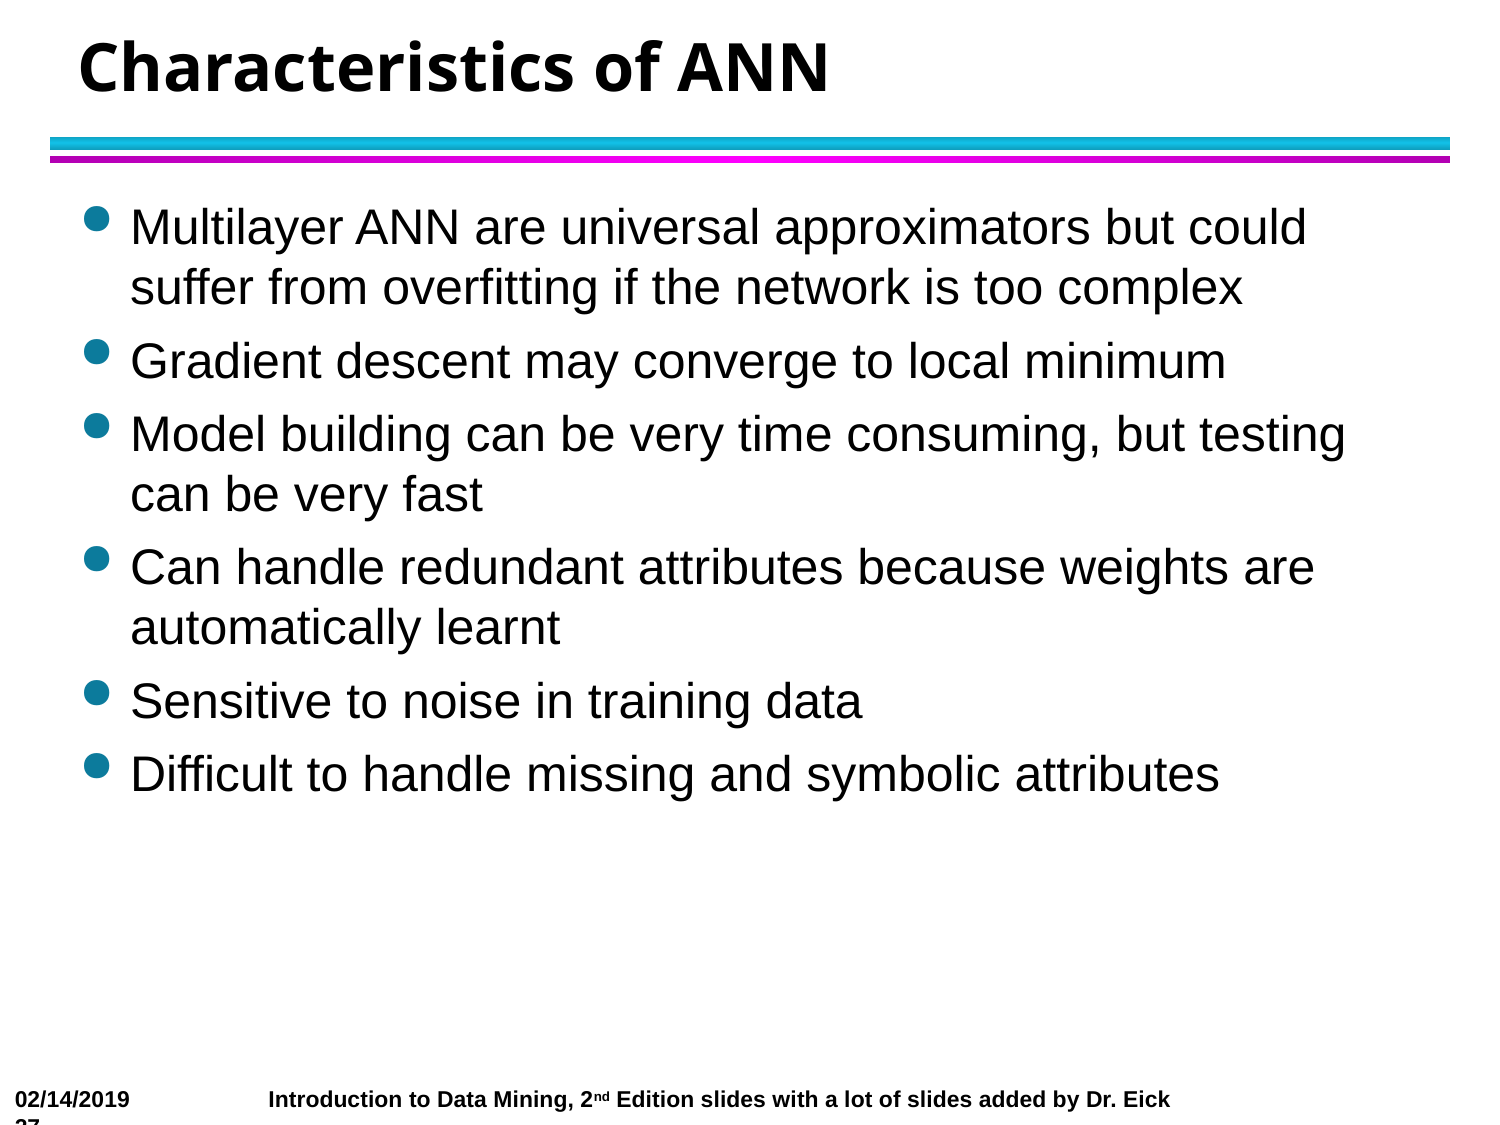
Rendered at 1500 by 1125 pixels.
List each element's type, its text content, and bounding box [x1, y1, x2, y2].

title Characteristics of ANN [62, 24, 1421, 113]
list Multilayer ANN are universal approximators but could suffer from overfitting if the network is too complex Gradient descent may converge to local minimum Model building can be very time consuming, but testing can be very fast Can handle redundant attributes because weights are automatically learnt Sensitive to noise in training data Difficult to handle missing and symbolic attributes [67, 187, 1432, 1038]
